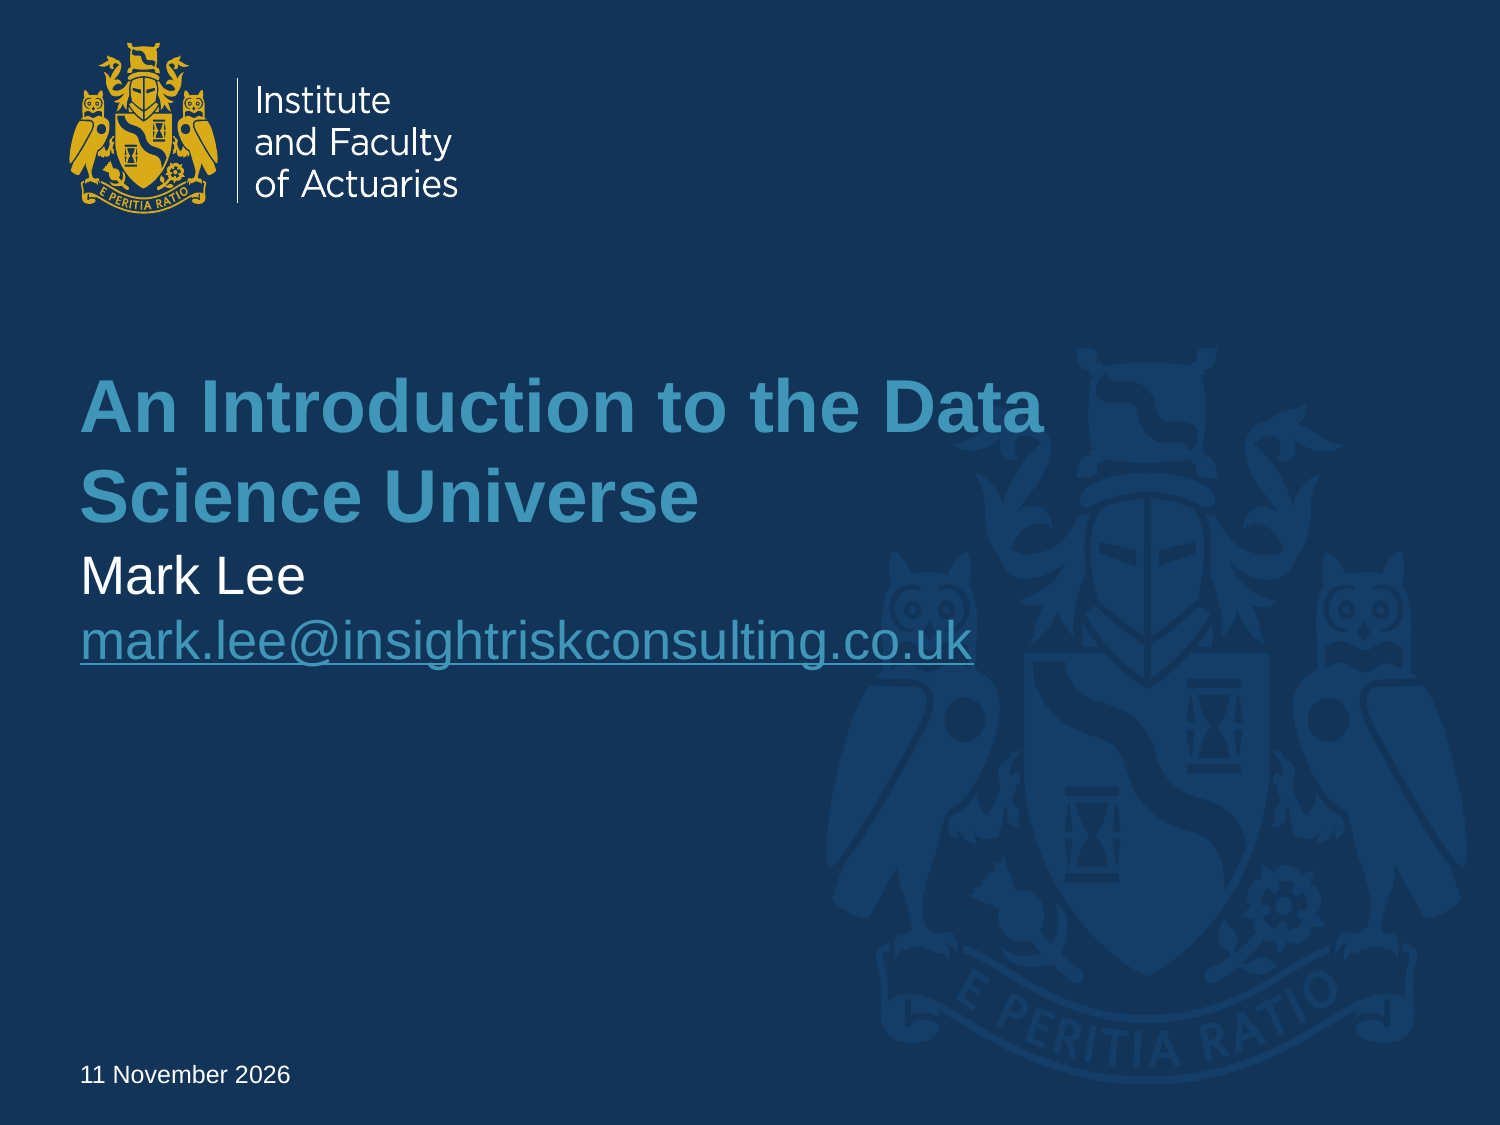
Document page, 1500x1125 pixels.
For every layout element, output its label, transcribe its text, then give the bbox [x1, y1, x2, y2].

title An Introduction to the Data Science Universe [64, 350, 1339, 563]
subtitle Mark Lee mark.lee@insightriskconsulting.co.uk [64, 468, 1070, 681]
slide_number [64, 1051, 425, 1106]
picture [826, 347, 1473, 1084]
